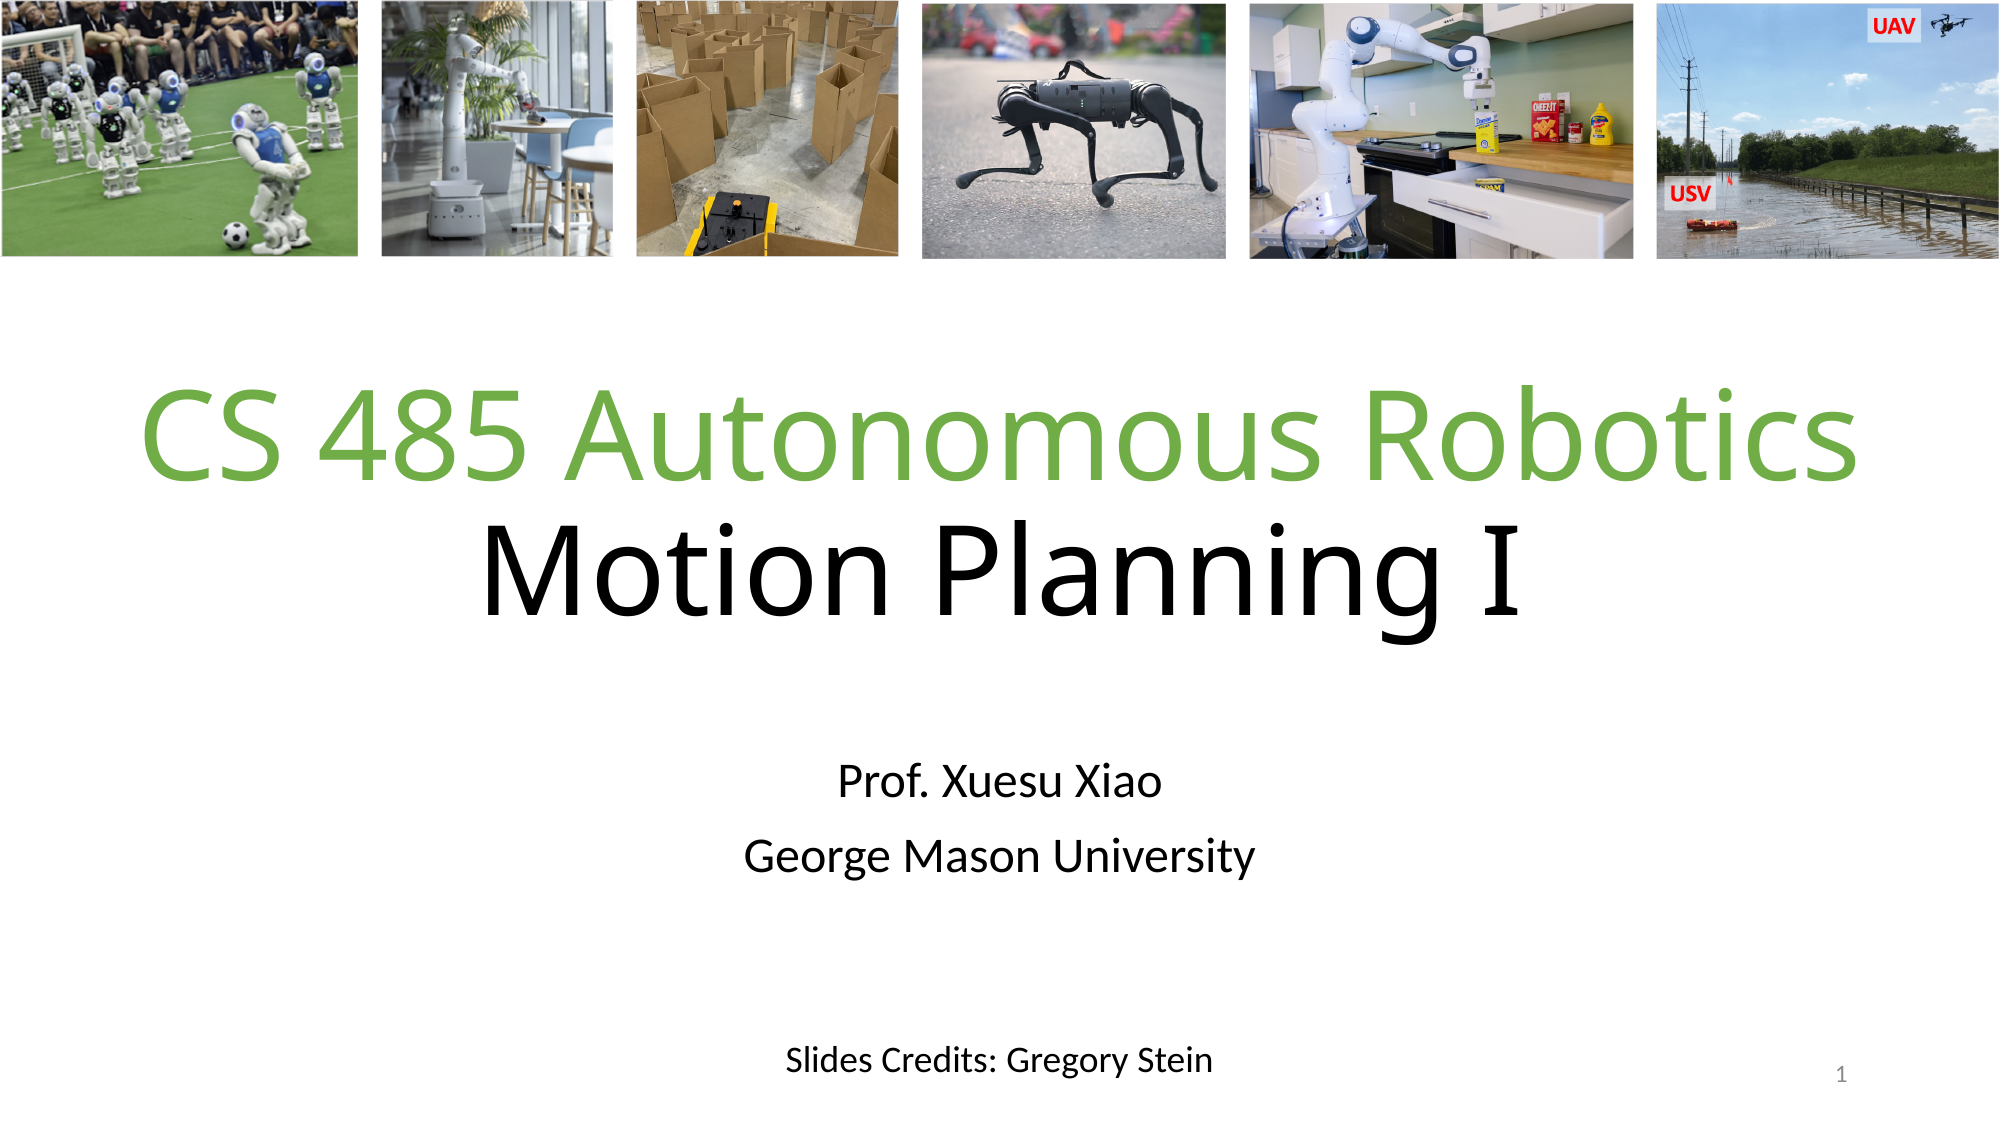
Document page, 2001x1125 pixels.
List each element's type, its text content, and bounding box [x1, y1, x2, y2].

title CS 485 Autonomous Robotics Motion Planning I [0, 259, 2000, 651]
picture [0, 0, 2000, 259]
text_box Slides Credits: Gregory Stein [770, 1027, 1230, 1088]
slide_number 1 [1412, 1042, 1863, 1103]
subtitle Prof. Xuesu Xiao George Mason University [249, 746, 1750, 1019]
